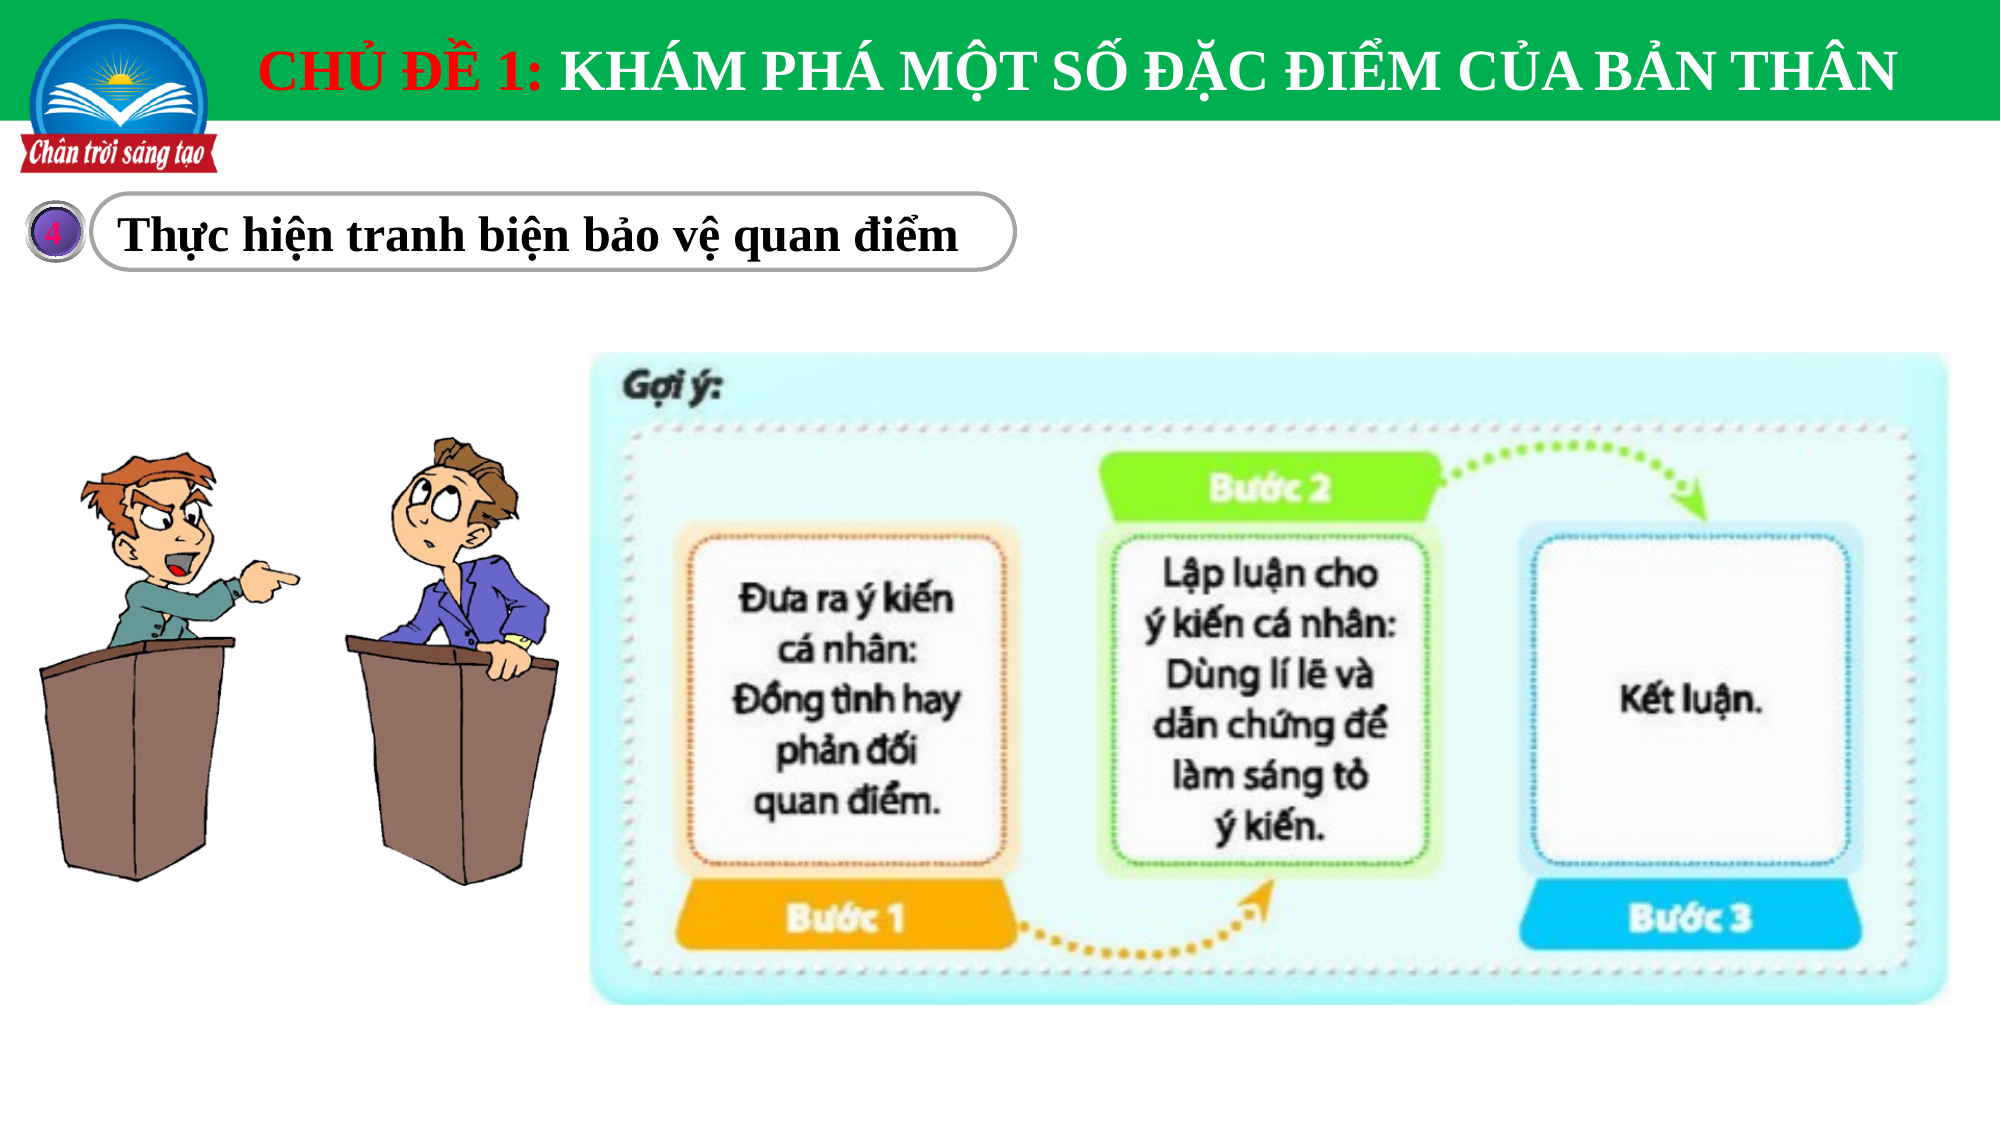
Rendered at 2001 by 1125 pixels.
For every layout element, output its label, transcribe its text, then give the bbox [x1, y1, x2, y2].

text_box CHỦ ĐỀ 1: KHÁM PHÁ MỘT SỐ ĐẶC ĐIỂM CỦA BẢN THÂN [237, 11, 1926, 123]
picture [589, 352, 1951, 1005]
text_box Thực hiện tranh biện bảo vệ quan điểm [93, 191, 1018, 272]
picture [38, 437, 560, 886]
text_box [0, 0, 2000, 121]
picture [0, 6, 235, 189]
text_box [24, 200, 88, 264]
